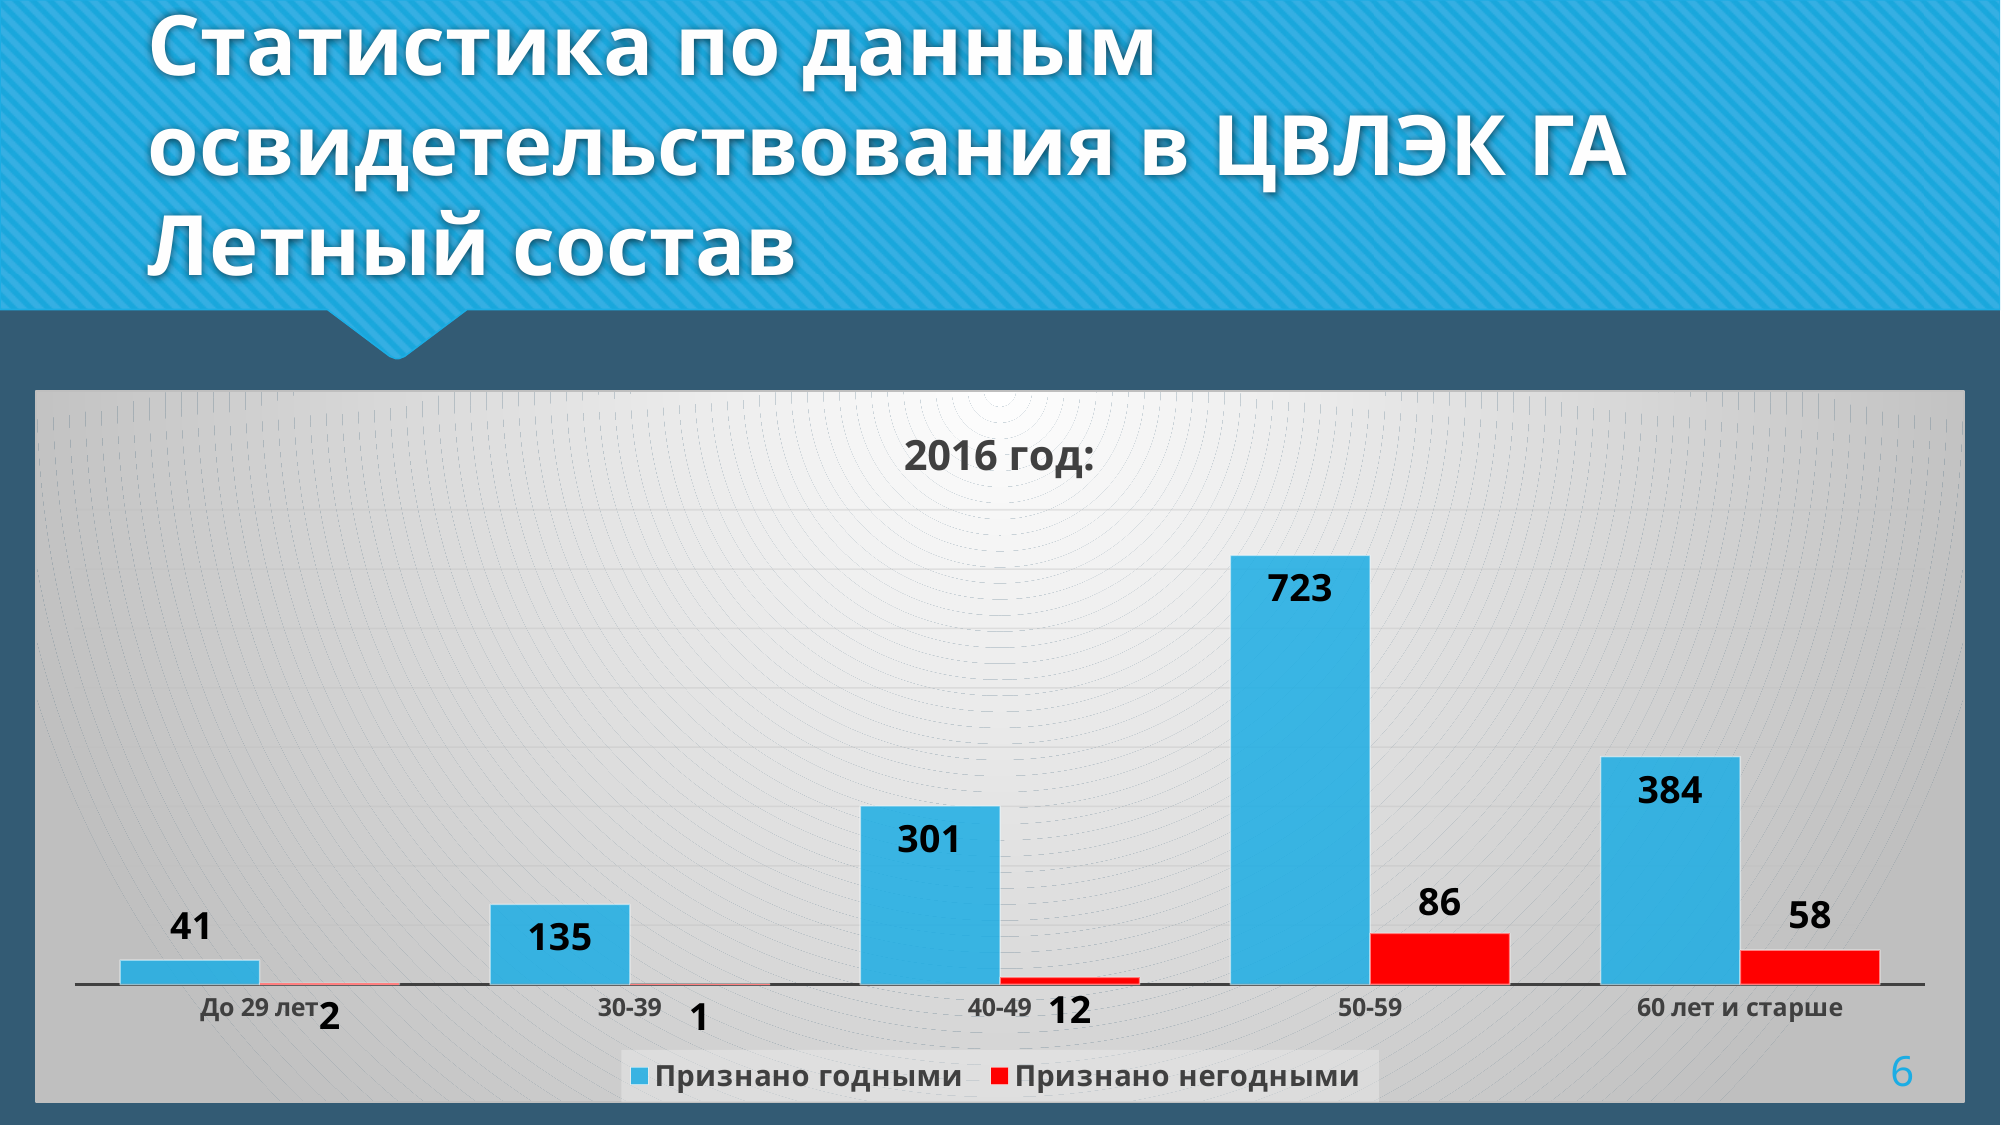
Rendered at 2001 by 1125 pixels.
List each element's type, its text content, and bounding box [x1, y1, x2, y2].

chart [35, 389, 1965, 1104]
title Статистика по данным освидетельствования в ЦВЛЭК ГА Летный состав [132, 97, 1868, 300]
